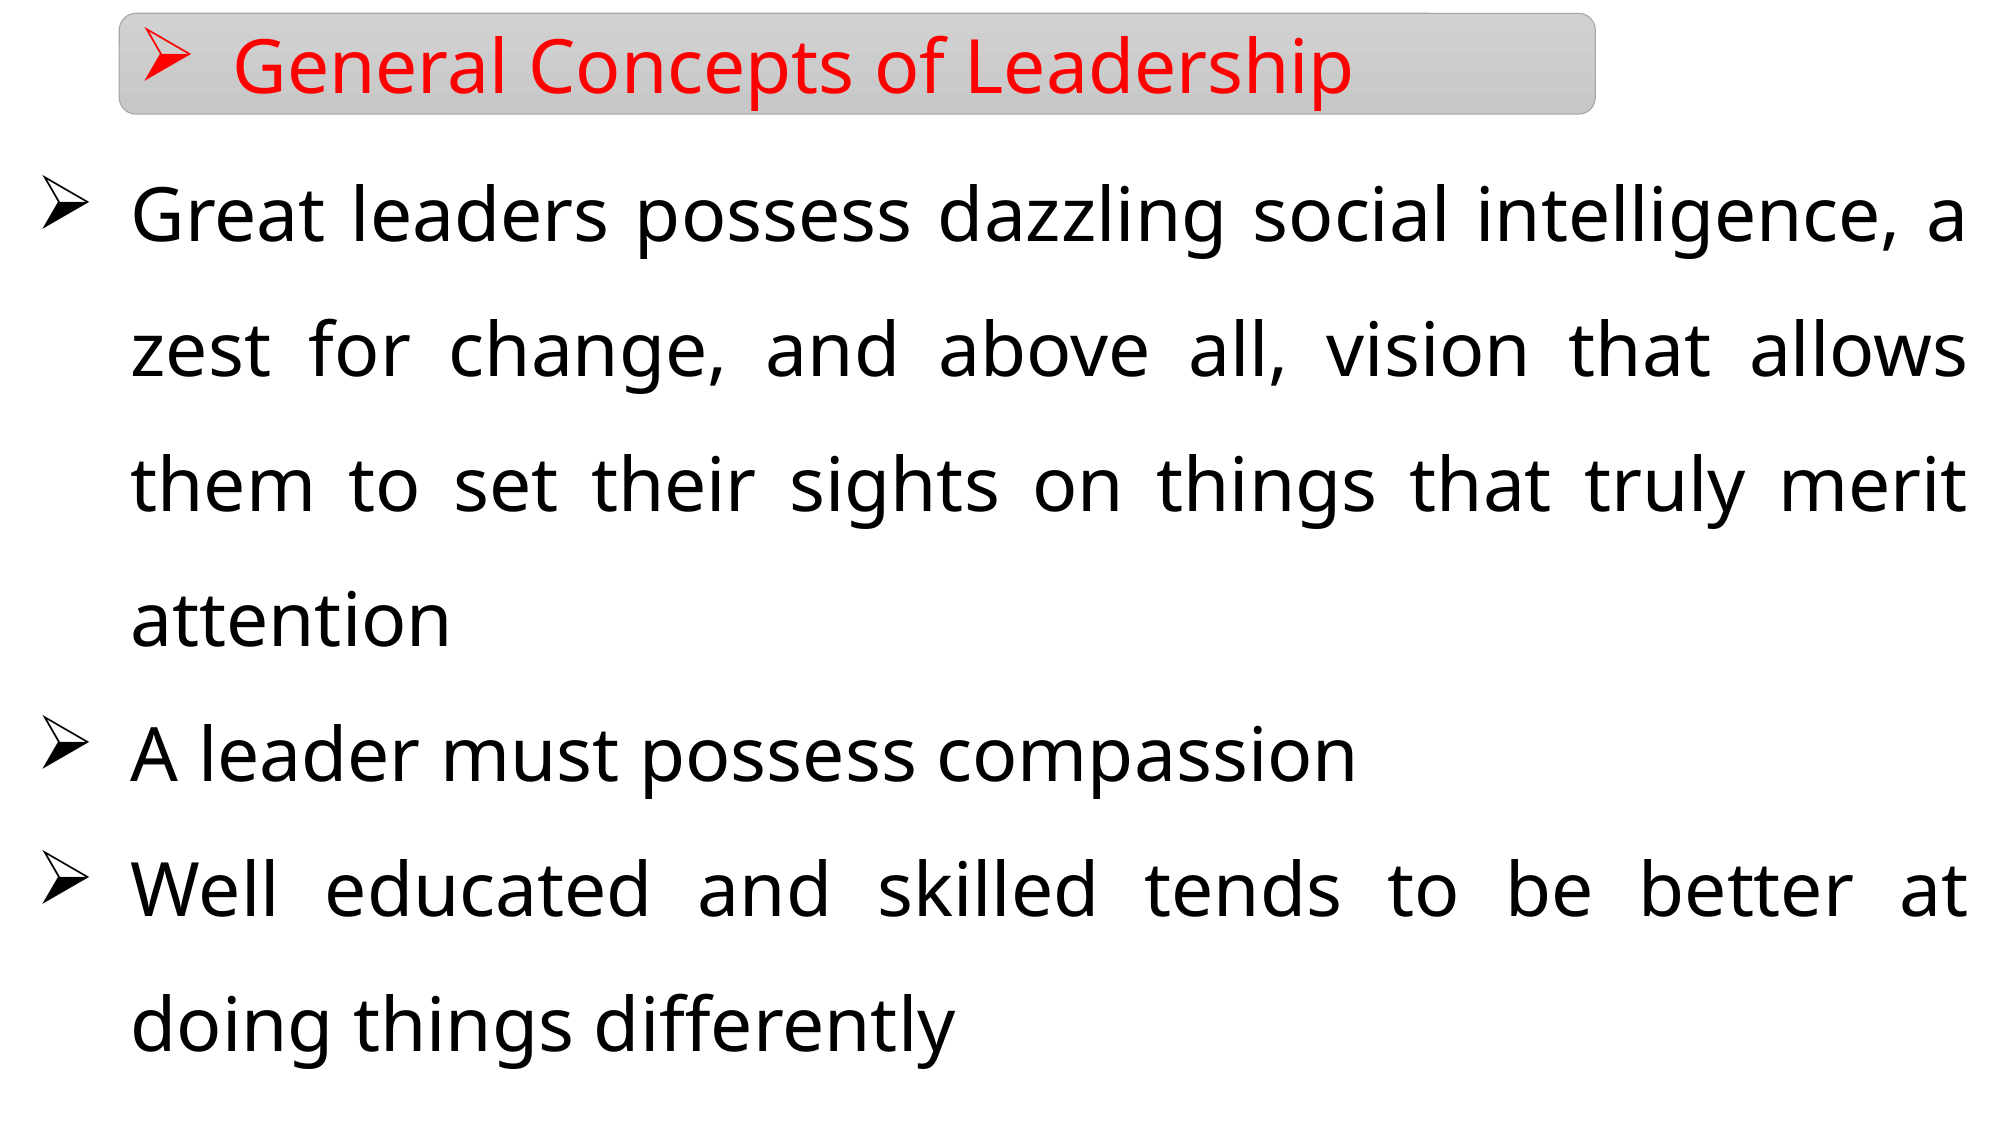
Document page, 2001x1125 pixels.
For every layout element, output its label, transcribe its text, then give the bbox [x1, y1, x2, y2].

text_box Great leaders possess dazzling social intelligence, a zest for change, and above all, vision that allows them to set their sights on things that truly merit attention A leader must possess compassion Well educated and skilled tends to be better at doing things differently [22, 114, 1984, 1074]
text_box General Concepts of Leadership [118, 12, 1596, 114]
